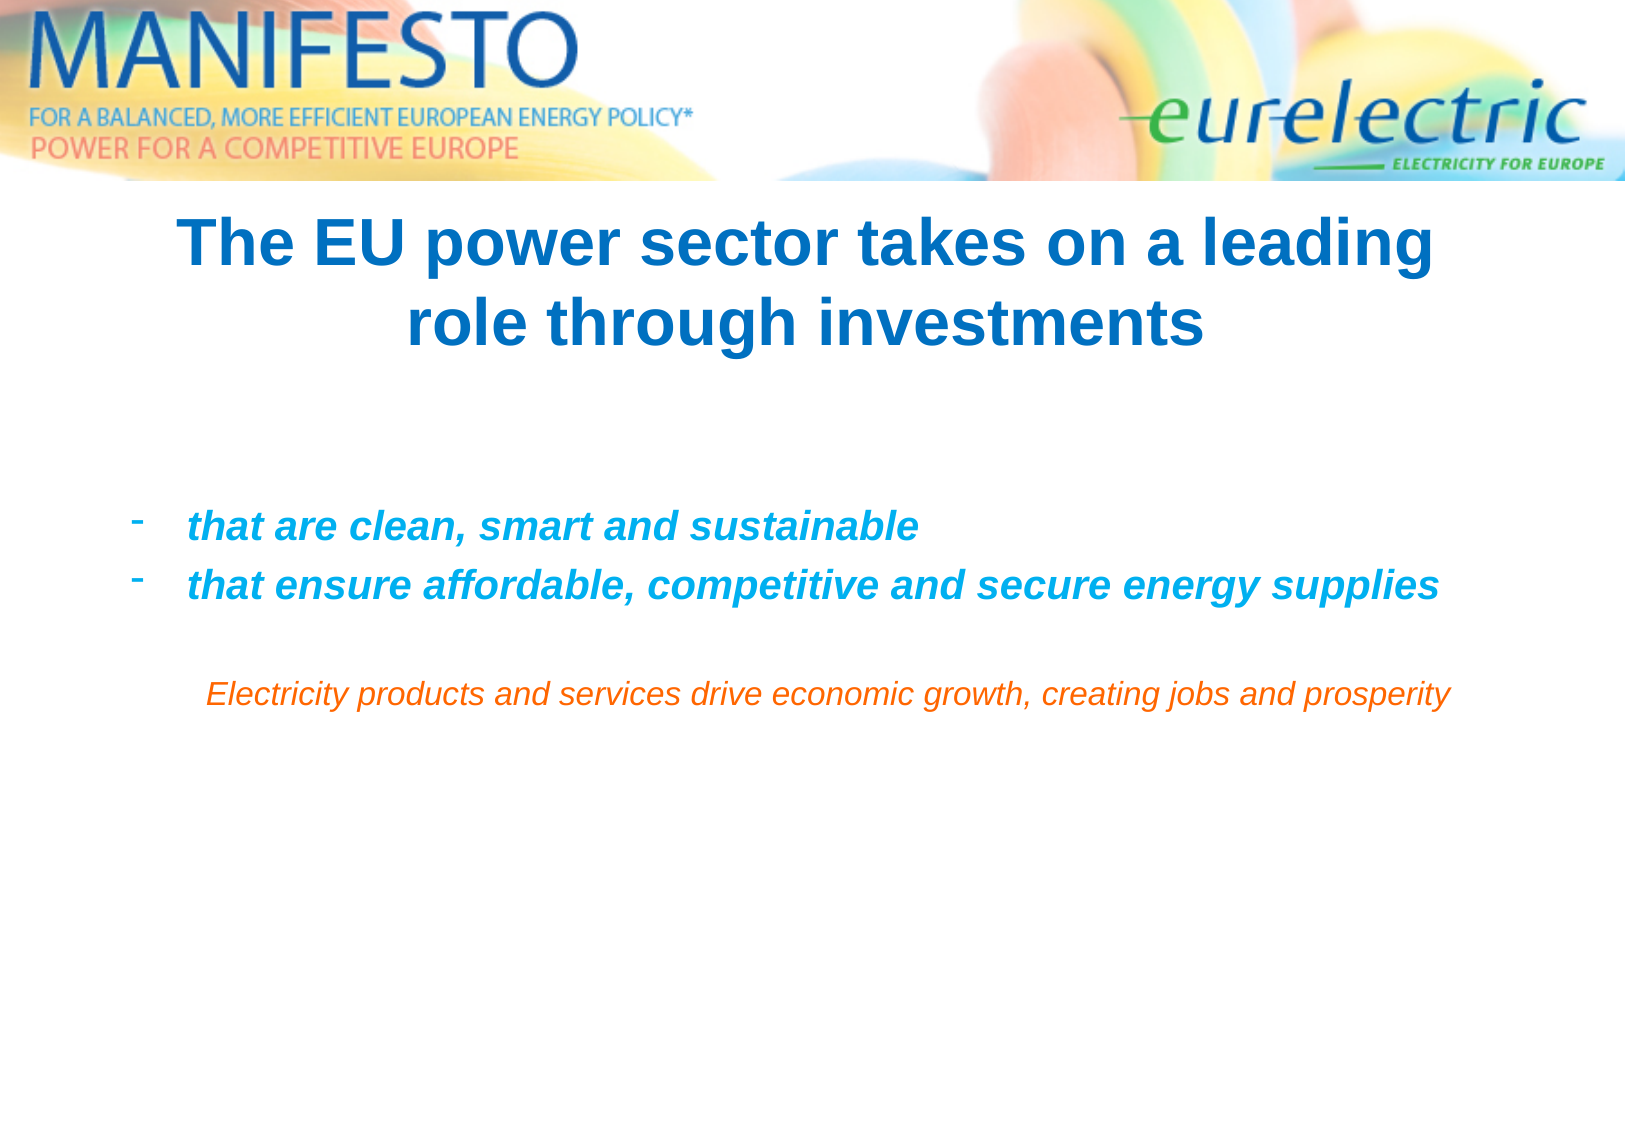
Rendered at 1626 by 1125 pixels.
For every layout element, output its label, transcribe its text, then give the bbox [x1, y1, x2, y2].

title The EU power sector takes on a leading role through investments [115, 243, 1497, 315]
list that are clean, smart and sustainable that ensure affordable, competitive and secure energy supplies Electricity products and services drive economic growth, creating jobs and prosperity [115, 491, 1539, 870]
picture [0, 0, 1625, 181]
